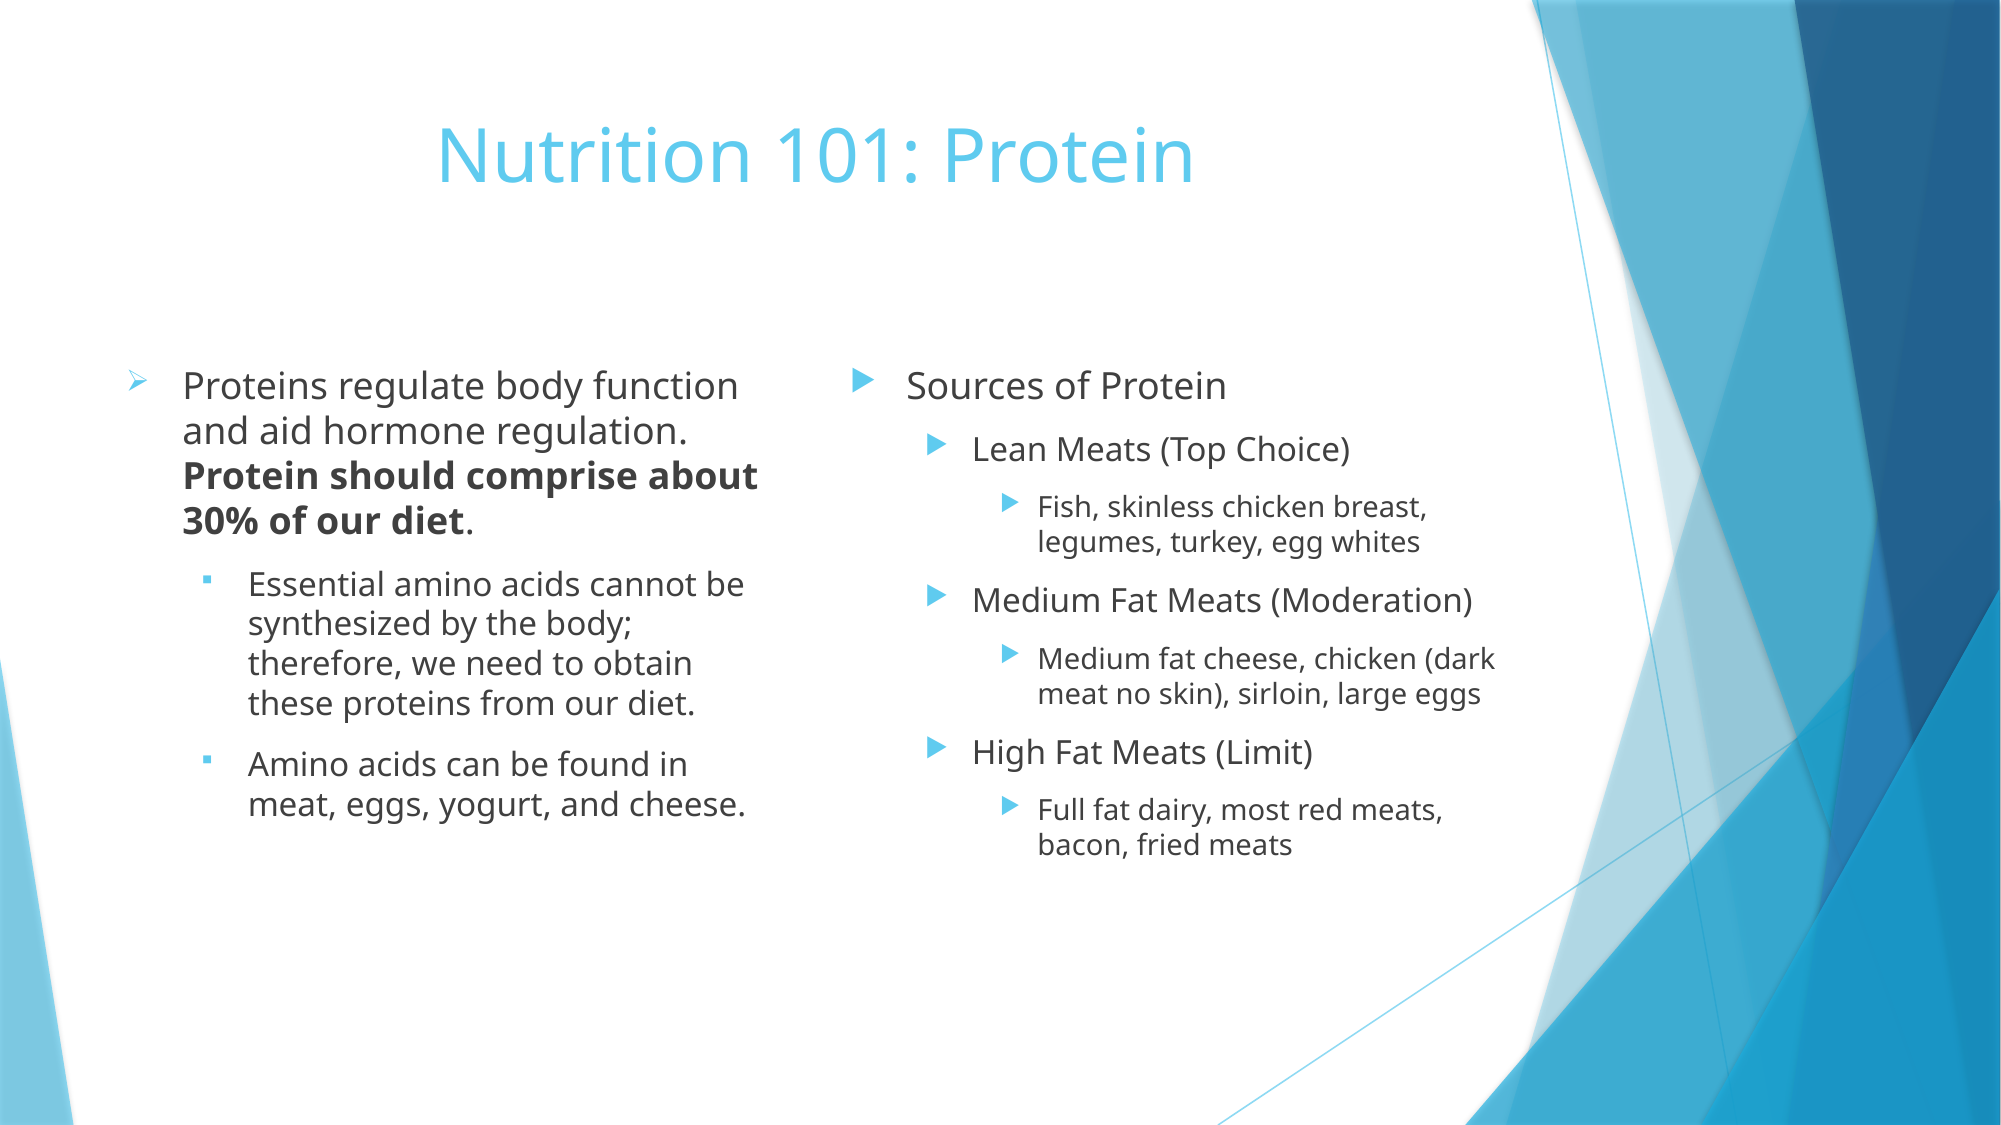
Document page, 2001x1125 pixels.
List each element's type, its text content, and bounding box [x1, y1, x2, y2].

list Sources of Protein Lean Meats (Top Choice) Fish, skinless chicken breast, legumes, turkey, egg whites Medium Fat Meats (Moderation) Medium fat cheese, chicken (dark meat no skin), sirloin, large eggs High Fat Meats (Limit) Full fat dairy, most red meats, bacon, fried meats [834, 354, 1522, 992]
list Proteins regulate body function and aid hormone regulation. Protein should comprise about 30% of our diet. Essential amino acids cannot be synthesized by the body; therefore, we need to obtain these proteins from our diet. Amino acids can be found in meat, eggs, yogurt, and cheese. [111, 354, 798, 992]
title Nutrition 101: Protein [111, 99, 1522, 317]
